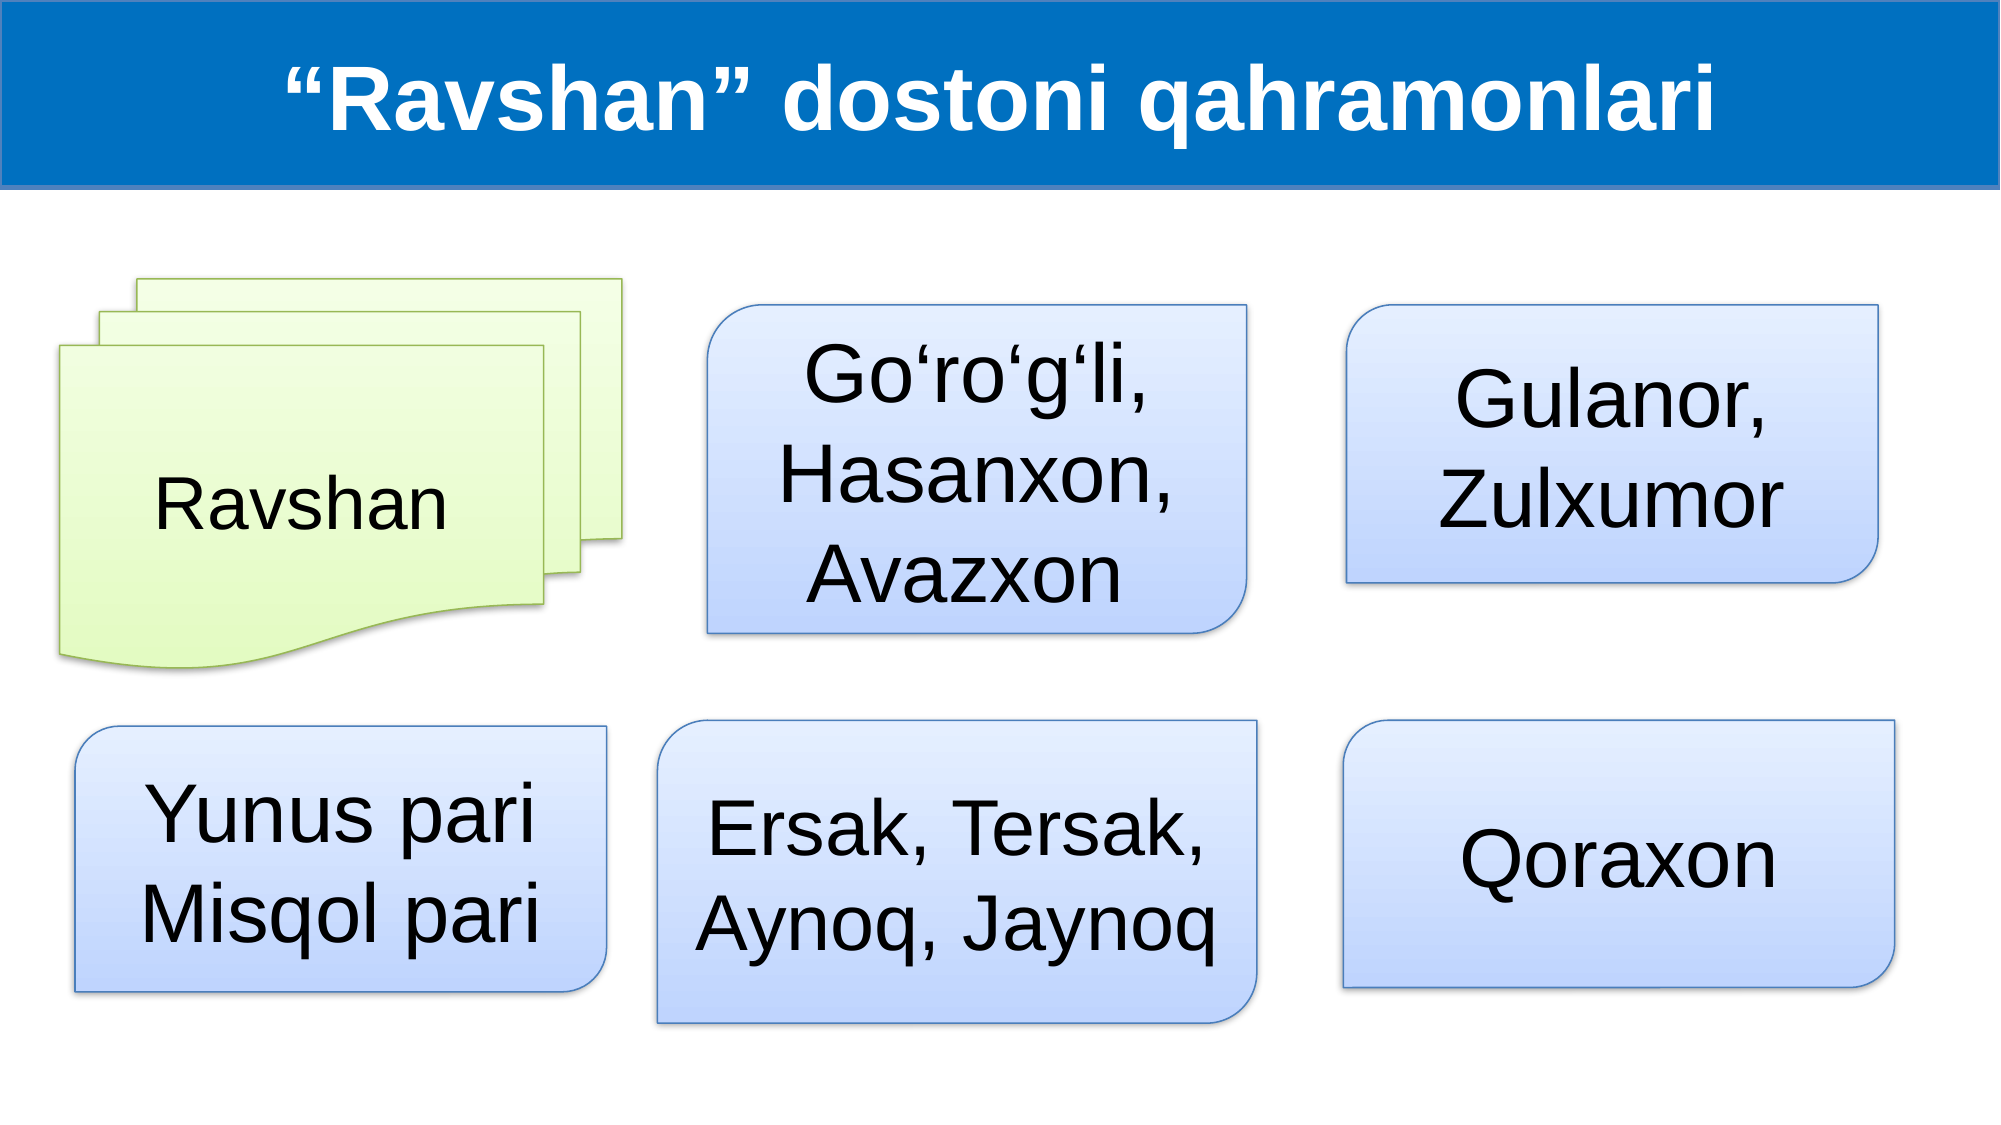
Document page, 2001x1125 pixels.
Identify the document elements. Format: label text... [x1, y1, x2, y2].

text_box Qoraxon [1342, 719, 1896, 989]
text_box Ersak, Tersak, Aynoq, Jaynoq [656, 719, 1258, 1024]
title “Ravshan” dostoni qahramonlari [0, 0, 2000, 190]
text_box Go‘ro‘g‘li, Hasanxon, Avazxon [706, 304, 1248, 635]
text_box Ravshan [58, 278, 623, 669]
text_box Gulanor, Zulxumor [1345, 304, 1879, 584]
text_box Yunus pari Misqol pari [74, 725, 608, 993]
